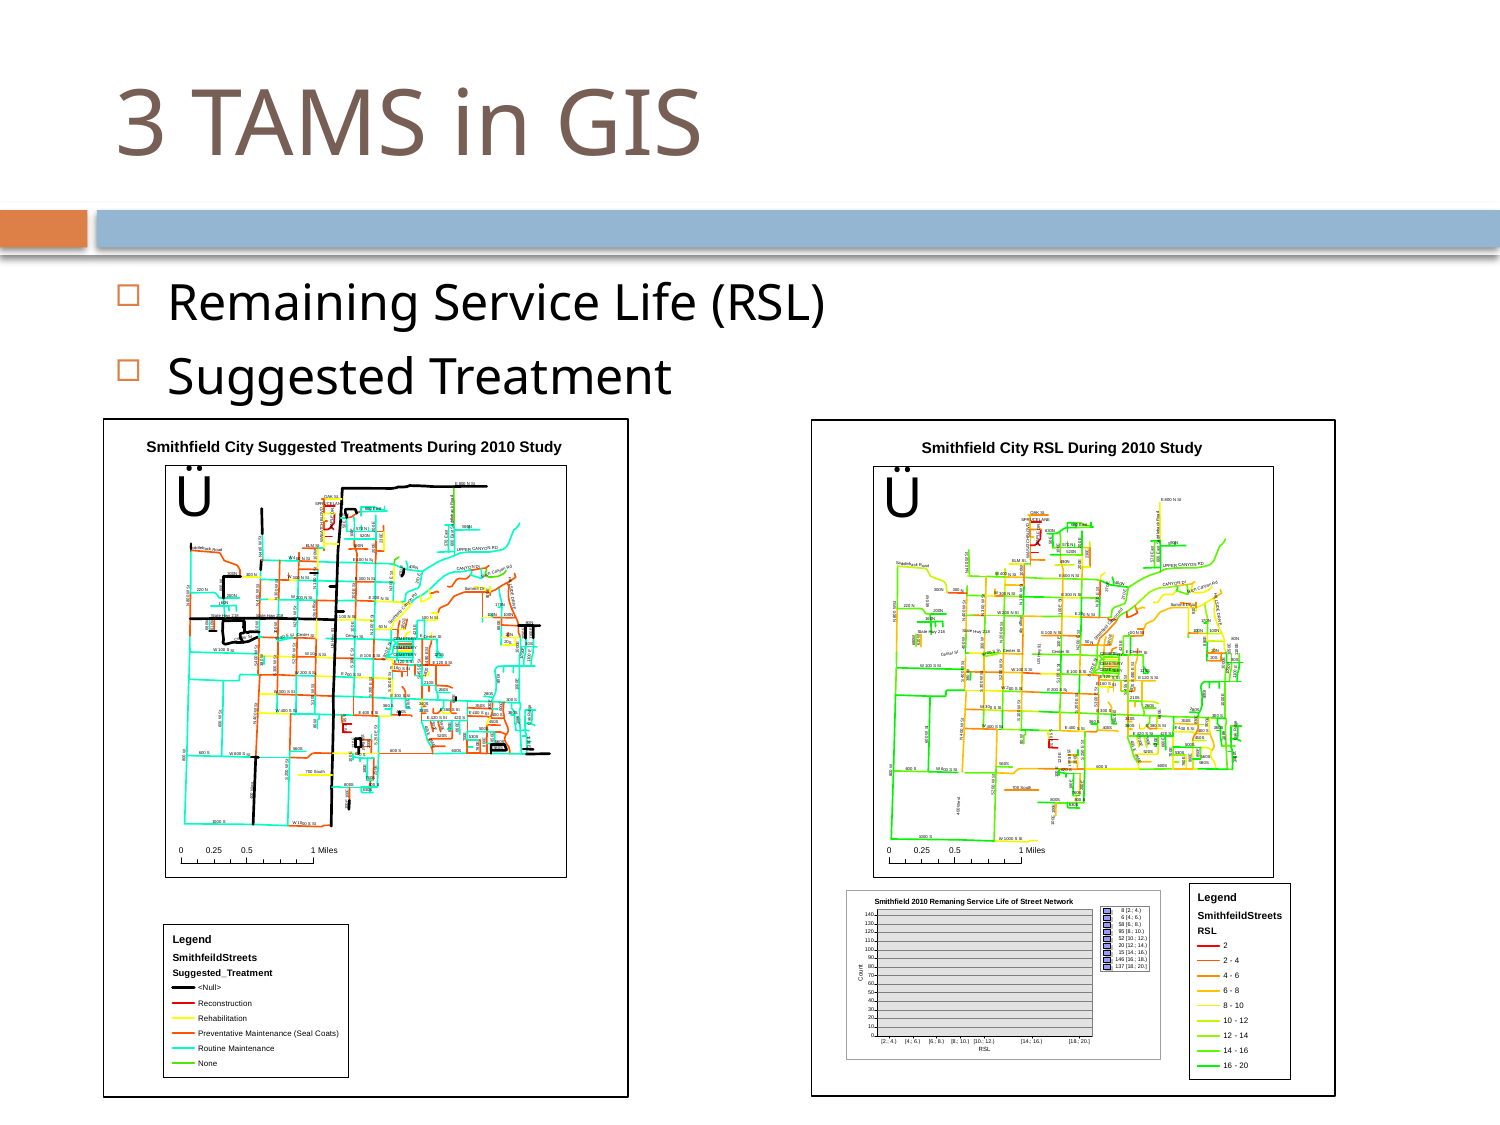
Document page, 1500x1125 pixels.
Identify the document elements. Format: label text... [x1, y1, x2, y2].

picture [812, 420, 1335, 1096]
title 3 TAMS in GIS [100, 37, 1438, 200]
list Remaining Service Life (RSL) Suggested Treatment [100, 262, 1438, 450]
picture [103, 419, 628, 1097]
